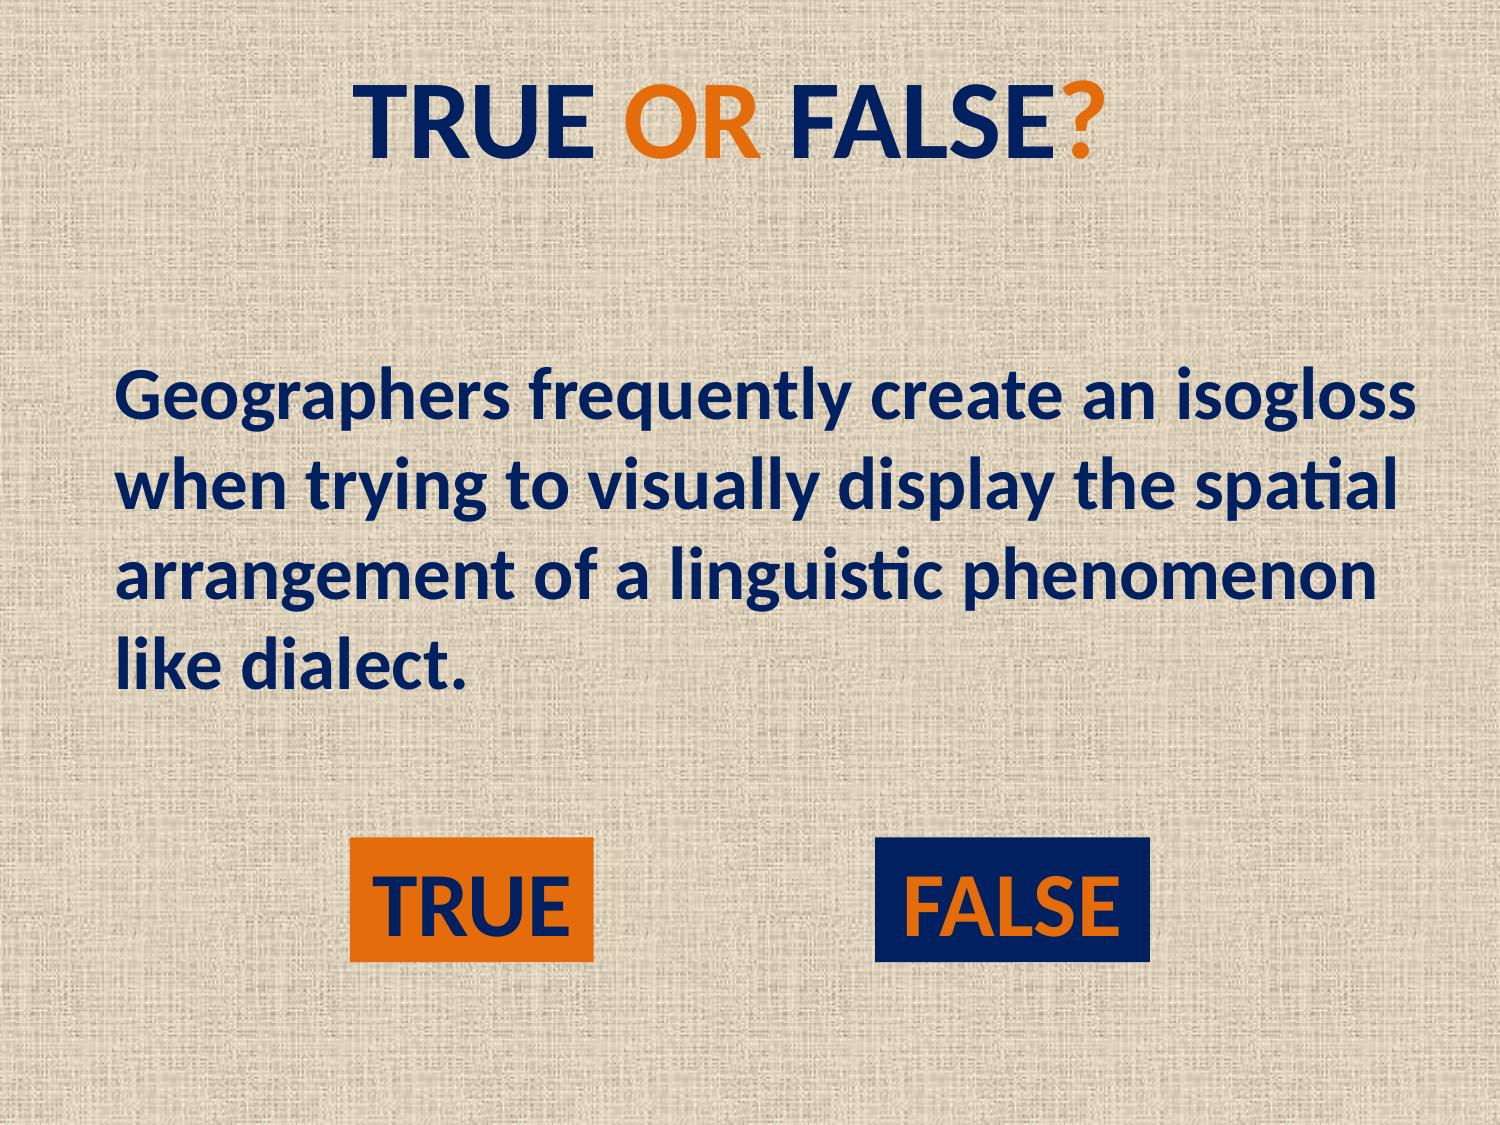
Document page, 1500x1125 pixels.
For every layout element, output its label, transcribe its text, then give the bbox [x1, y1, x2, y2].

text_box TRUE [349, 837, 594, 963]
picture [0, 0, 1500, 1125]
text_box Geographers frequently create an isogloss when trying to visually display the spatial arrangement of a linguistic phenomenon like dialect. [99, 337, 1438, 713]
text_box FALSE [875, 837, 1150, 963]
text_box TRUE or false? [312, 24, 1150, 189]
